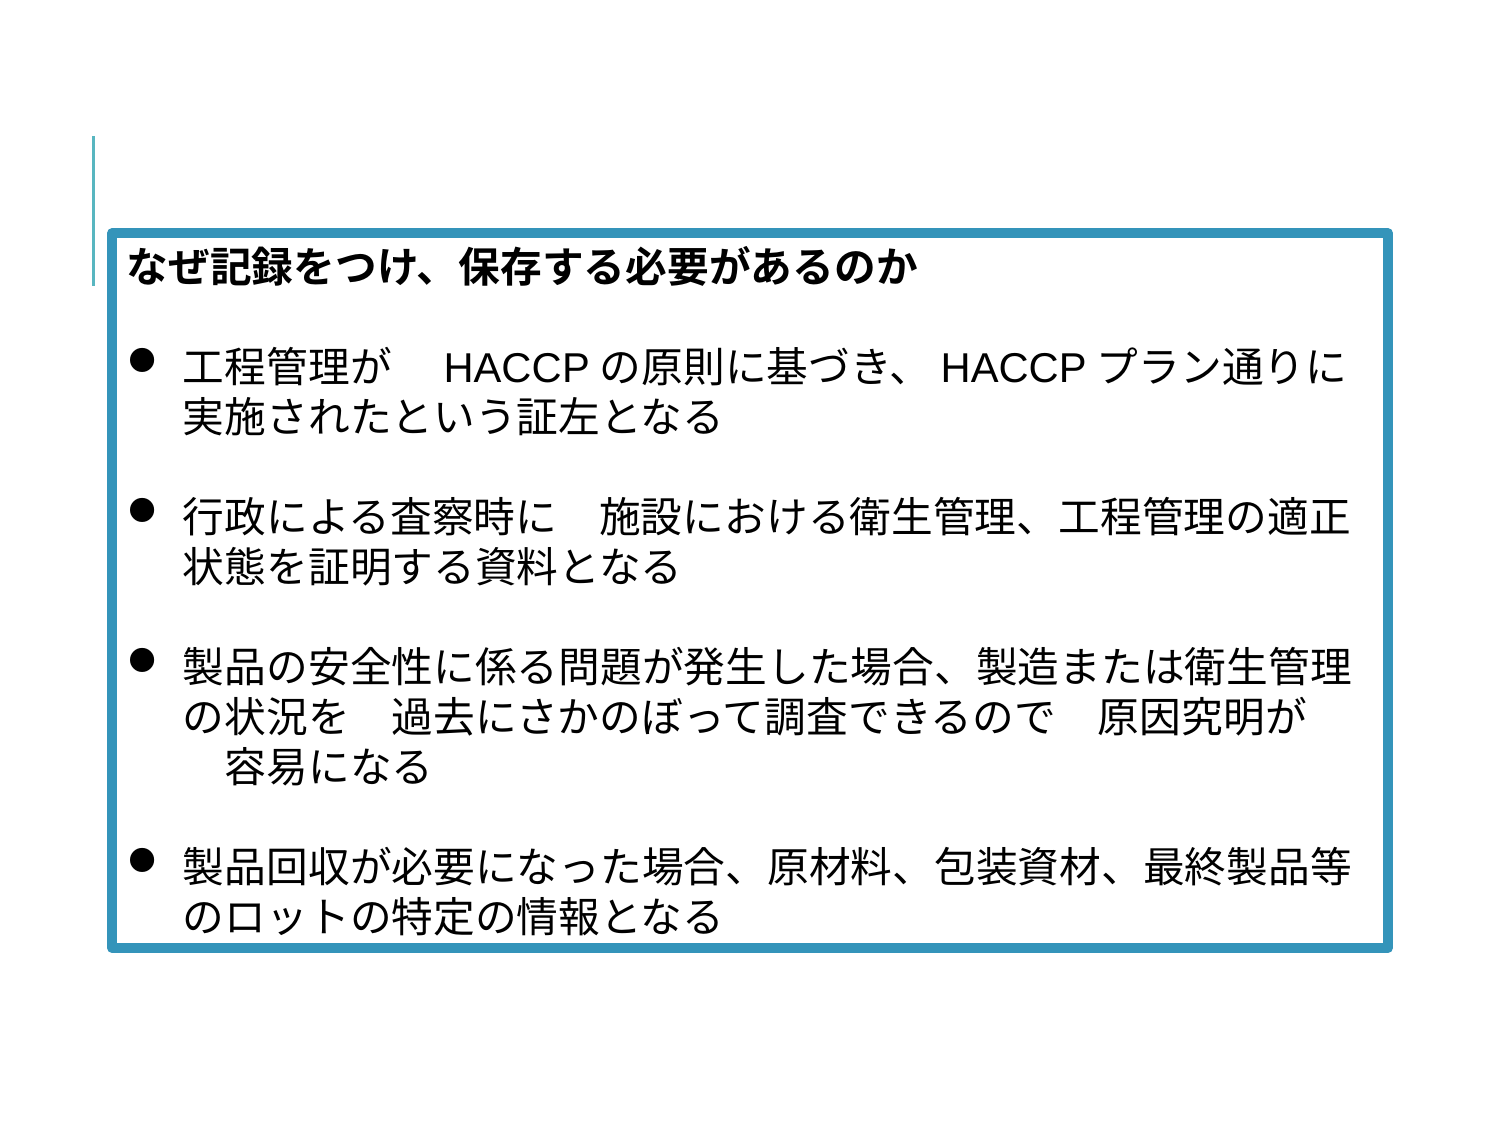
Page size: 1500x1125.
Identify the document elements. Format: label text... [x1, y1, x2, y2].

text_box なぜ記録をつけ、保存する必要があるのか 工程管理が HACCPの原則に基づき、HACCPプラン通りに実施されたという証左となる 行政による査察時に 施設における衛生管理、工程管理の適正状態を証明する資料となる 製品の安全性に係る問題が発生した場合、製造または衛生管理の状況を 過去にさかのぼって調査できるので 原因究明が 容易になる 製品回収が必要になった場合、原材料、包装資材、最終製品等のロットの特定の情報となる [111, 233, 1389, 949]
